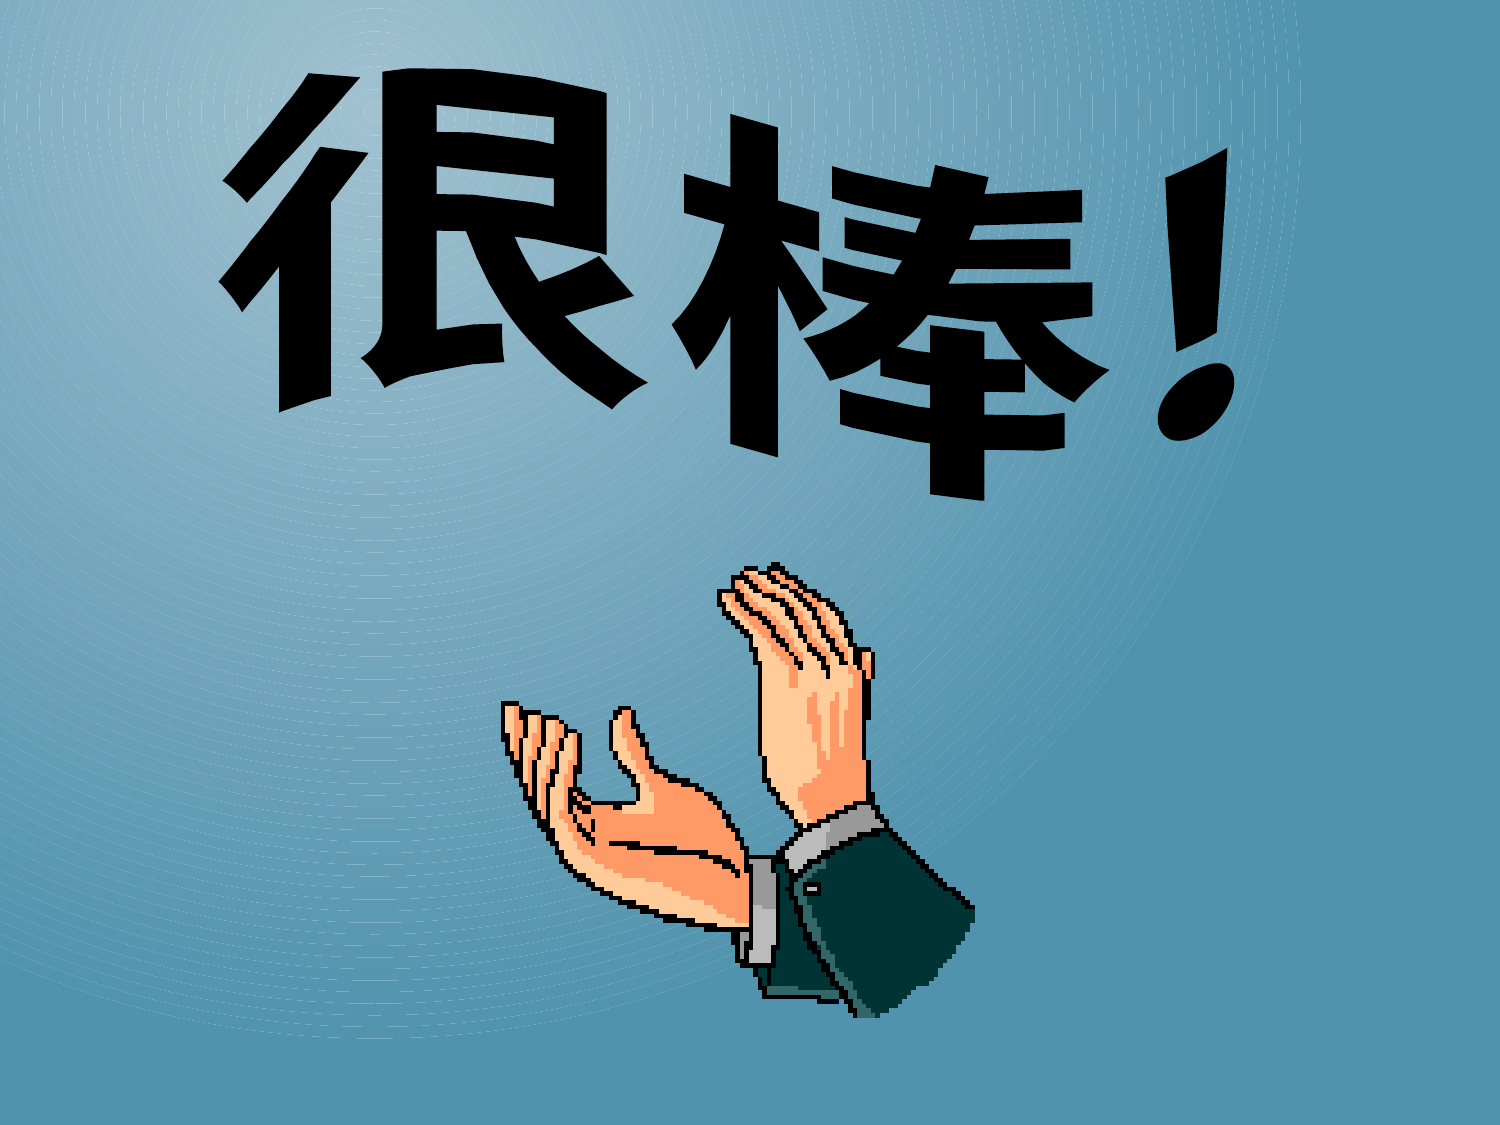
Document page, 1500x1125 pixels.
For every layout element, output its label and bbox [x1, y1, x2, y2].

picture [501, 562, 975, 1018]
